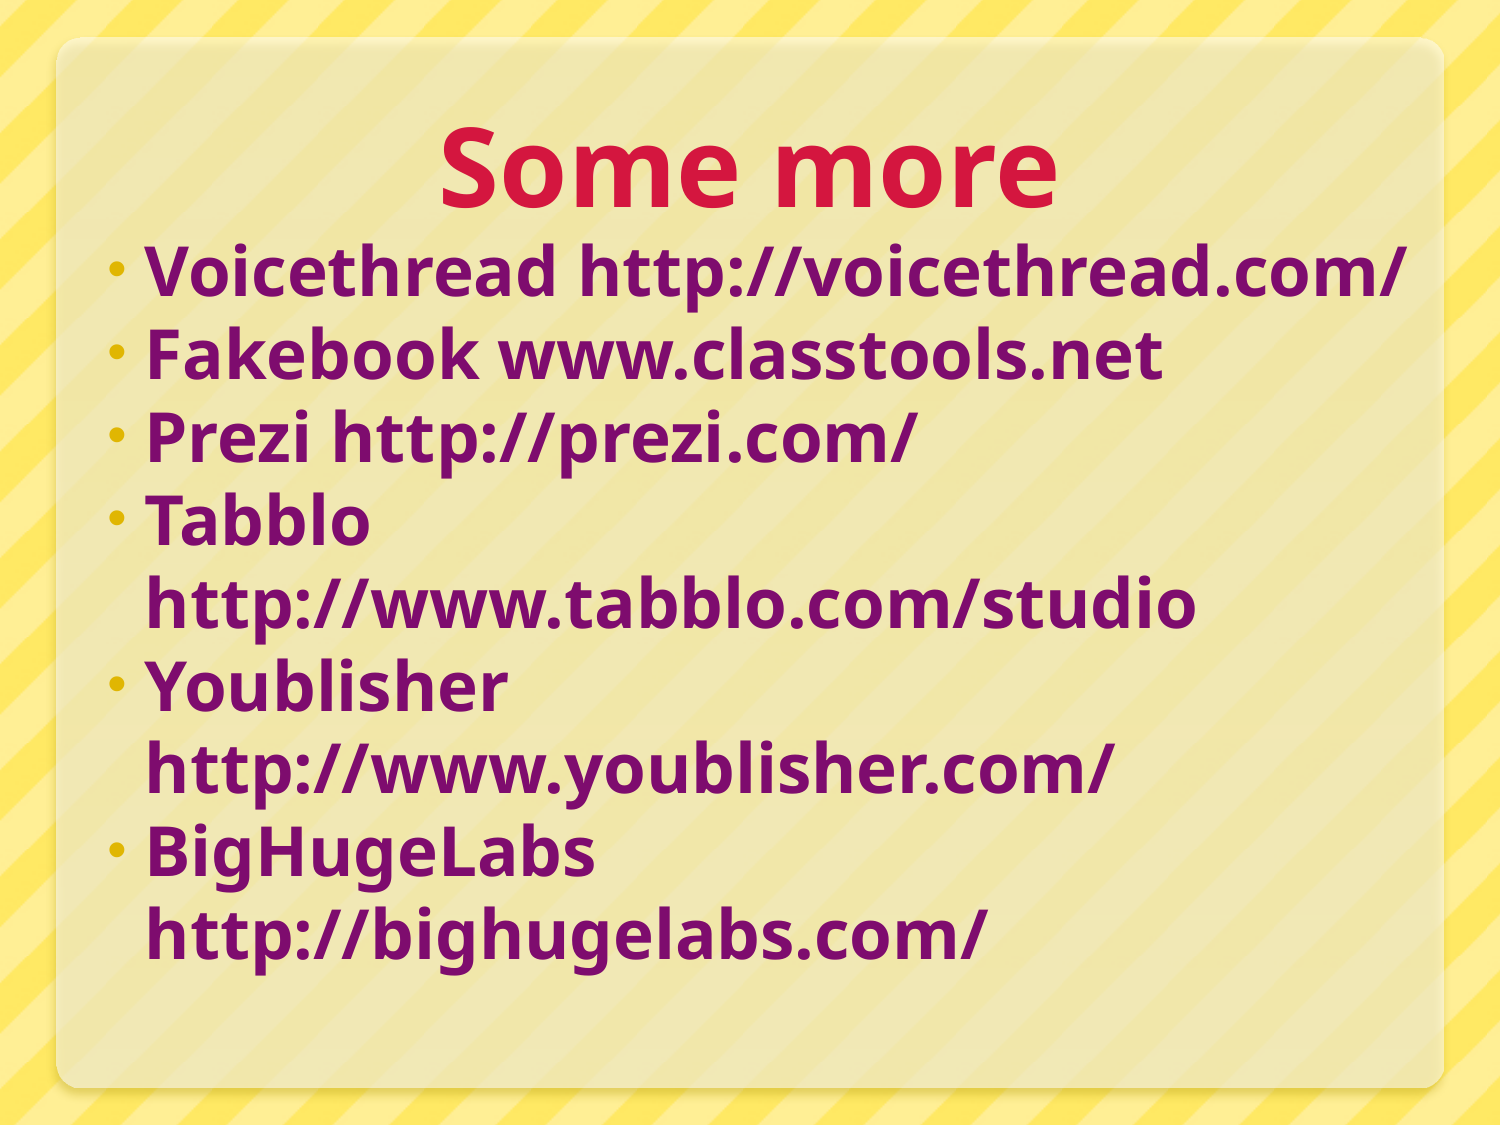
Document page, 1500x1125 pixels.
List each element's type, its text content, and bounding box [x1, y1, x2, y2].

title Some more [75, 50, 1425, 219]
list Voicethread http://voicethread.com/ Fakebook www.classtools.net Prezi http://prezi.com/ Tabblo http://www.tabblo.com/studio Youblisher http://www.youblisher.com/ BigHugeLabs http://bighugelabs.com/ [75, 219, 1425, 1071]
